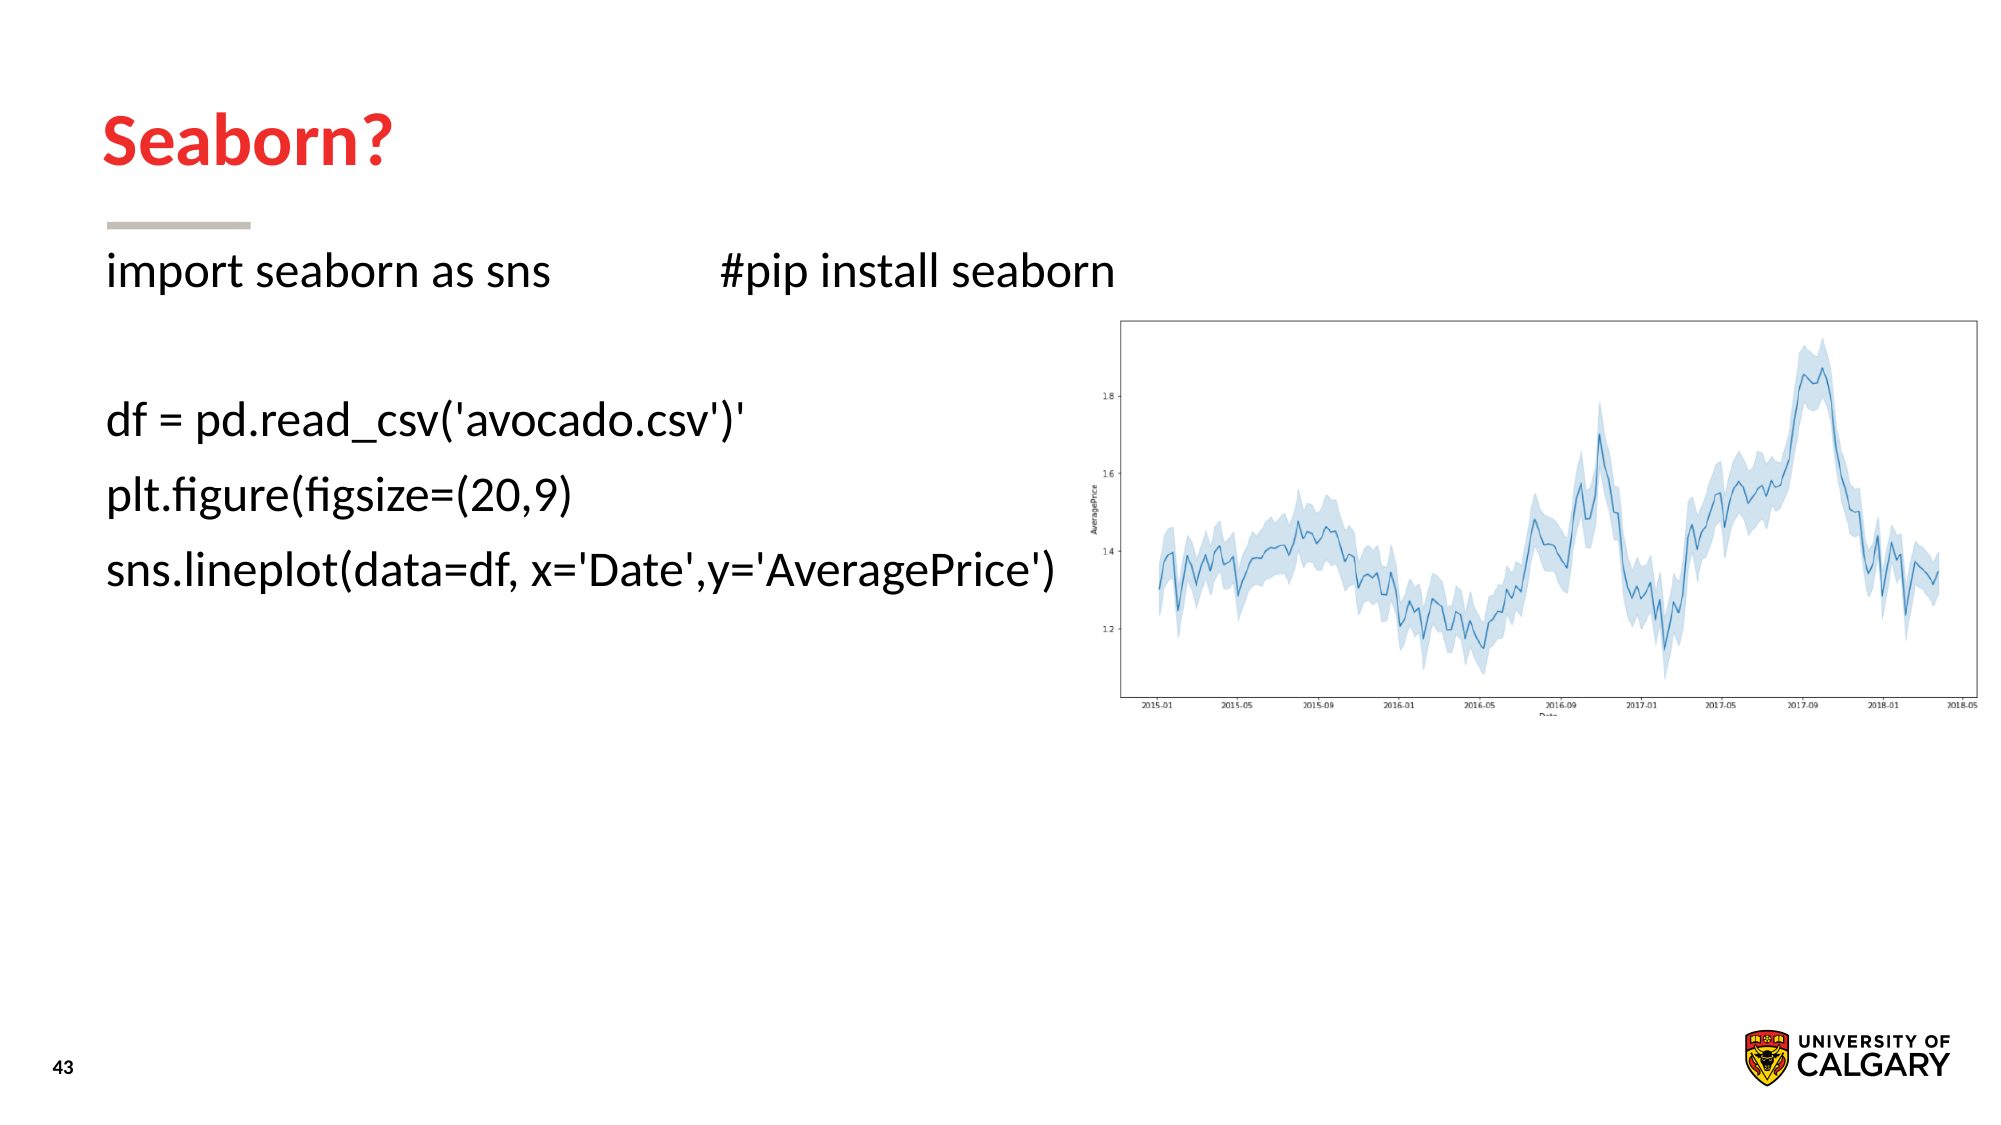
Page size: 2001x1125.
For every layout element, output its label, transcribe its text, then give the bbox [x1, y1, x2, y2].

list import seaborn as sns #pip install seaborn df = pd.read_csv('avocado.csv')' plt.figure(figsize=(20,9) sns.lineplot(data=df, x='Date',y='AveragePrice') [91, 236, 1289, 951]
picture [1079, 308, 1982, 716]
picture [1722, 1012, 1973, 1099]
title Seaborn? [87, 60, 1774, 222]
